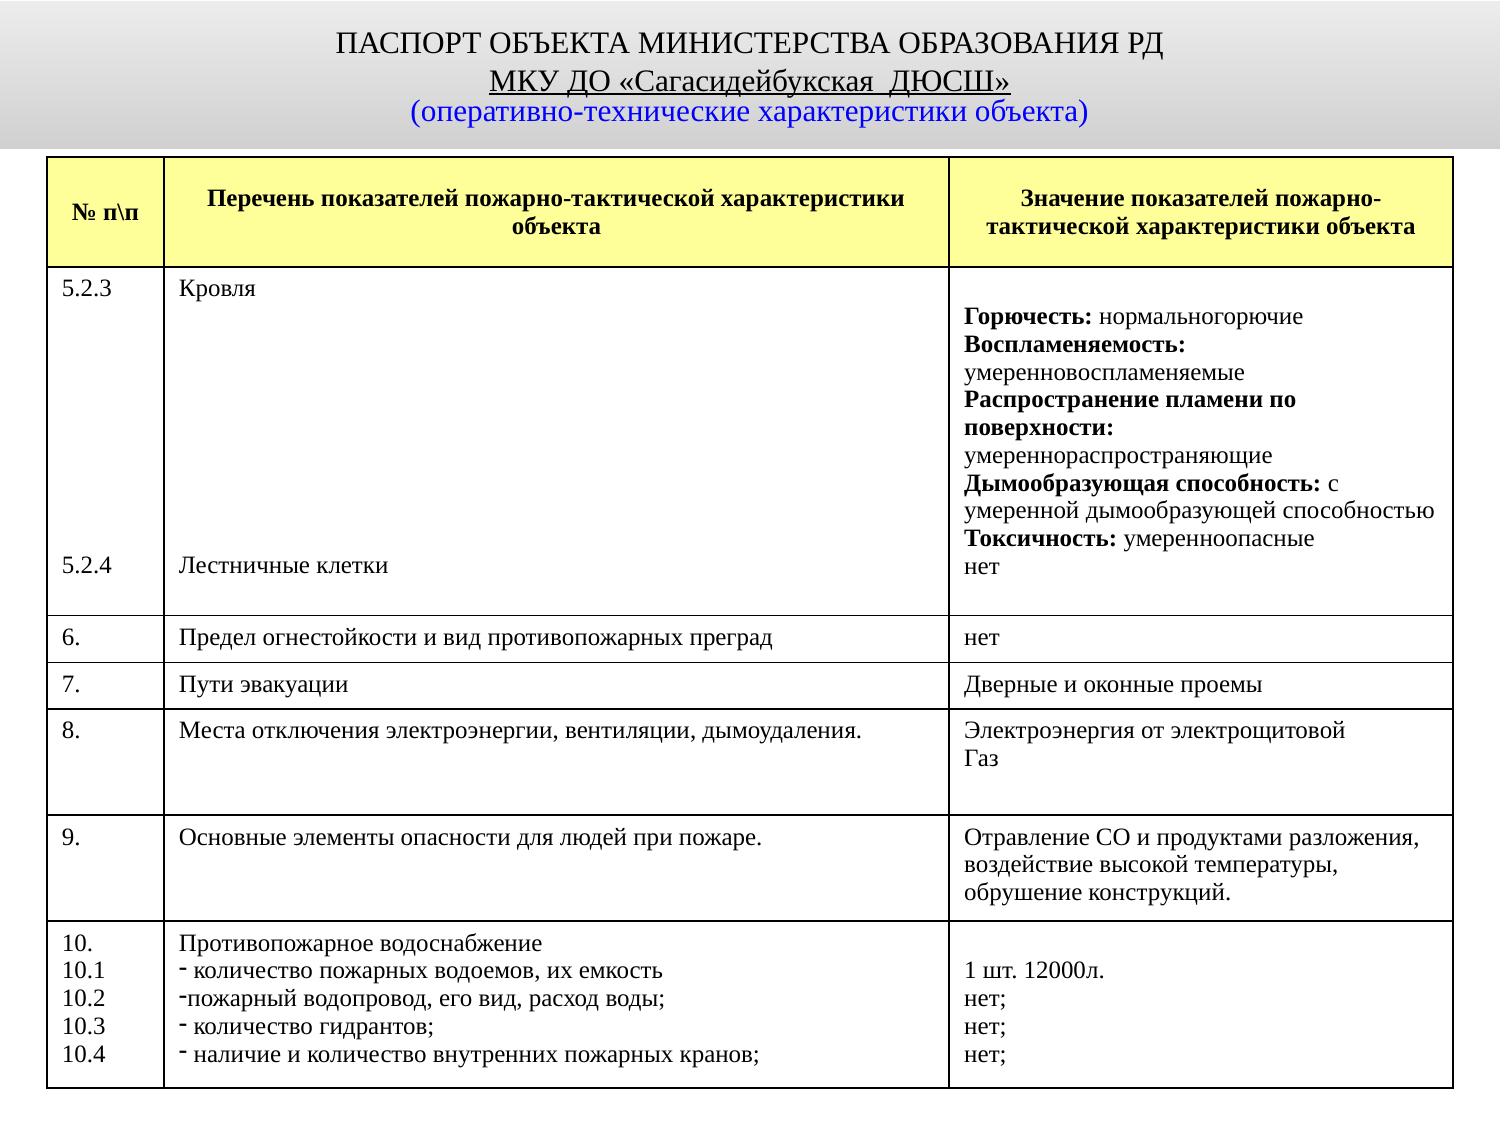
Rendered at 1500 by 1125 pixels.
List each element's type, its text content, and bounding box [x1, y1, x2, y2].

table_cell Основные элементы опасности для людей при пожаре. [165, 816, 948, 920]
table_cell 1 шт. 12000л. нет; нет; нет; [950, 922, 1452, 1087]
table_cell Противопожарное водоснабжение количество пожарных водоемов, их емкость пожарный водопровод, его вид, расход воды; количество гидрантов; наличие и количество внутренних пожарных кранов; [165, 922, 948, 1087]
table_cell Отравление СО и продуктами разложения, воздействие высокой температуры, обрушение конструкций. [950, 816, 1452, 920]
table_cell Кровля Лестничные клетки [165, 268, 948, 615]
table_cell Предел огнестойкости и вид противопожарных преград [165, 616, 948, 662]
table_cell 6. [48, 616, 163, 662]
text_box ПАСПОРТ ОБЪЕКТА МИНИСТЕРСТВА ОБРАЗОВАНИЯ РД МКУ ДО «Сагасидейбукская ДЮСШ» (оперативно-технические характеристики объекта) [0, 1, 1500, 149]
table_cell Горючесть: нормальногорючие Воспламеняемость: умеренновоспламеняемые Распространение пламени по поверхности: умереннораспространяющие Дымообразующая способность: с умеренной дымообразующей способностью Токсичность: умеренноопасные нет [950, 268, 1452, 615]
table_cell 5.2.3 5.2.4 [48, 268, 163, 615]
table_cell 7. [48, 663, 163, 708]
table_cell нет [950, 616, 1452, 662]
table_header № п\п [48, 158, 163, 266]
table_cell Пути эвакуации [165, 663, 948, 708]
table_cell Места отключения электроэнергии, вентиляции, дымоудаления. [165, 710, 948, 814]
table_cell Дверные и оконные проемы [950, 663, 1452, 708]
table_header Перечень показателей пожарно-тактической характеристики объекта [165, 158, 948, 266]
table_cell 8. [48, 710, 163, 814]
table_header Значение показателей пожарно-тактической характеристики объекта [950, 158, 1452, 266]
table_cell 9. [48, 816, 163, 920]
table_cell 10. 10.1 10.2 10.3 10.4 [48, 922, 163, 1087]
table_cell Электроэнергия от электрощитовой Газ [950, 710, 1452, 814]
